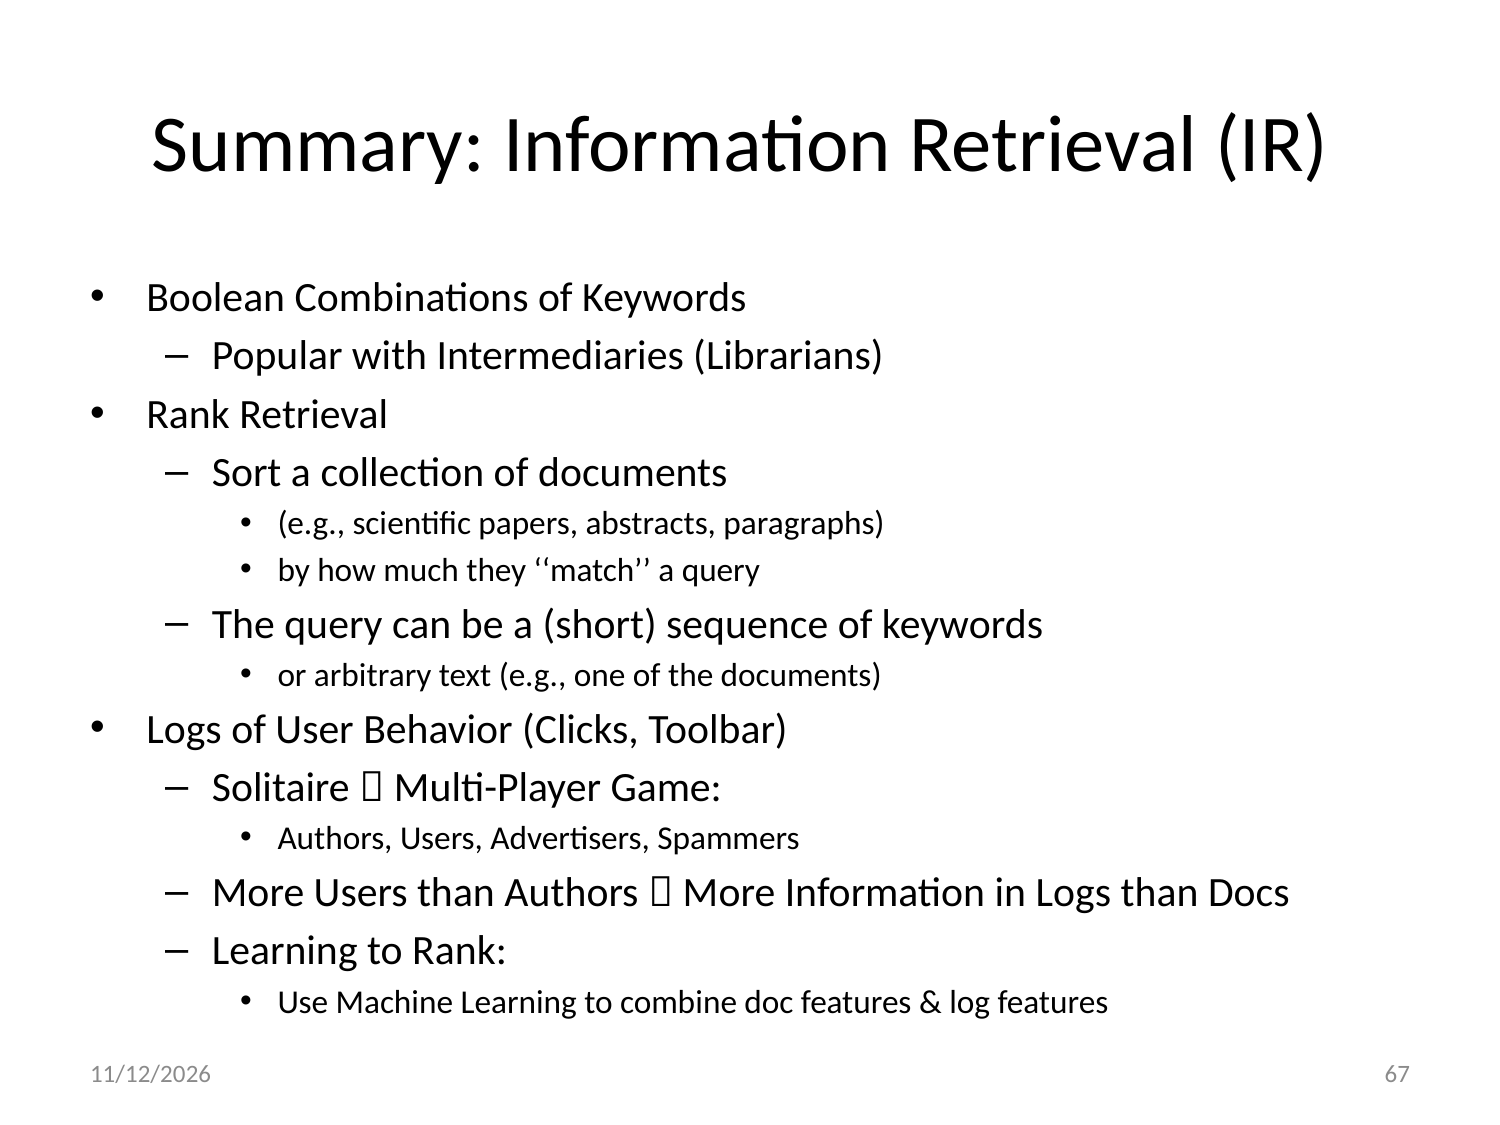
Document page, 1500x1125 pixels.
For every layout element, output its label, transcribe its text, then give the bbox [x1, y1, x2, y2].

slide_number 67 [1074, 1042, 1425, 1103]
list Boolean Combinations of Keywords Popular with Intermediaries (Librarians) Rank Retrieval Sort a collection of documents (e.g., scientific papers, abstracts, paragraphs) by how much they ‘‘match’’ a query The query can be a (short) sequence of keywords or arbitrary text (e.g., one of the documents) Logs of User Behavior (Clicks, Toolbar) Solitaire  Multi-Player Game: Authors, Users, Advertisers, Spammers More Users than Authors  More Information in Logs than Docs Learning to Rank: Use Machine Learning to combine doc features & log features [75, 262, 1425, 1005]
title Summary: Information Retrieval (IR) [75, 45, 1425, 233]
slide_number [75, 1042, 425, 1103]
